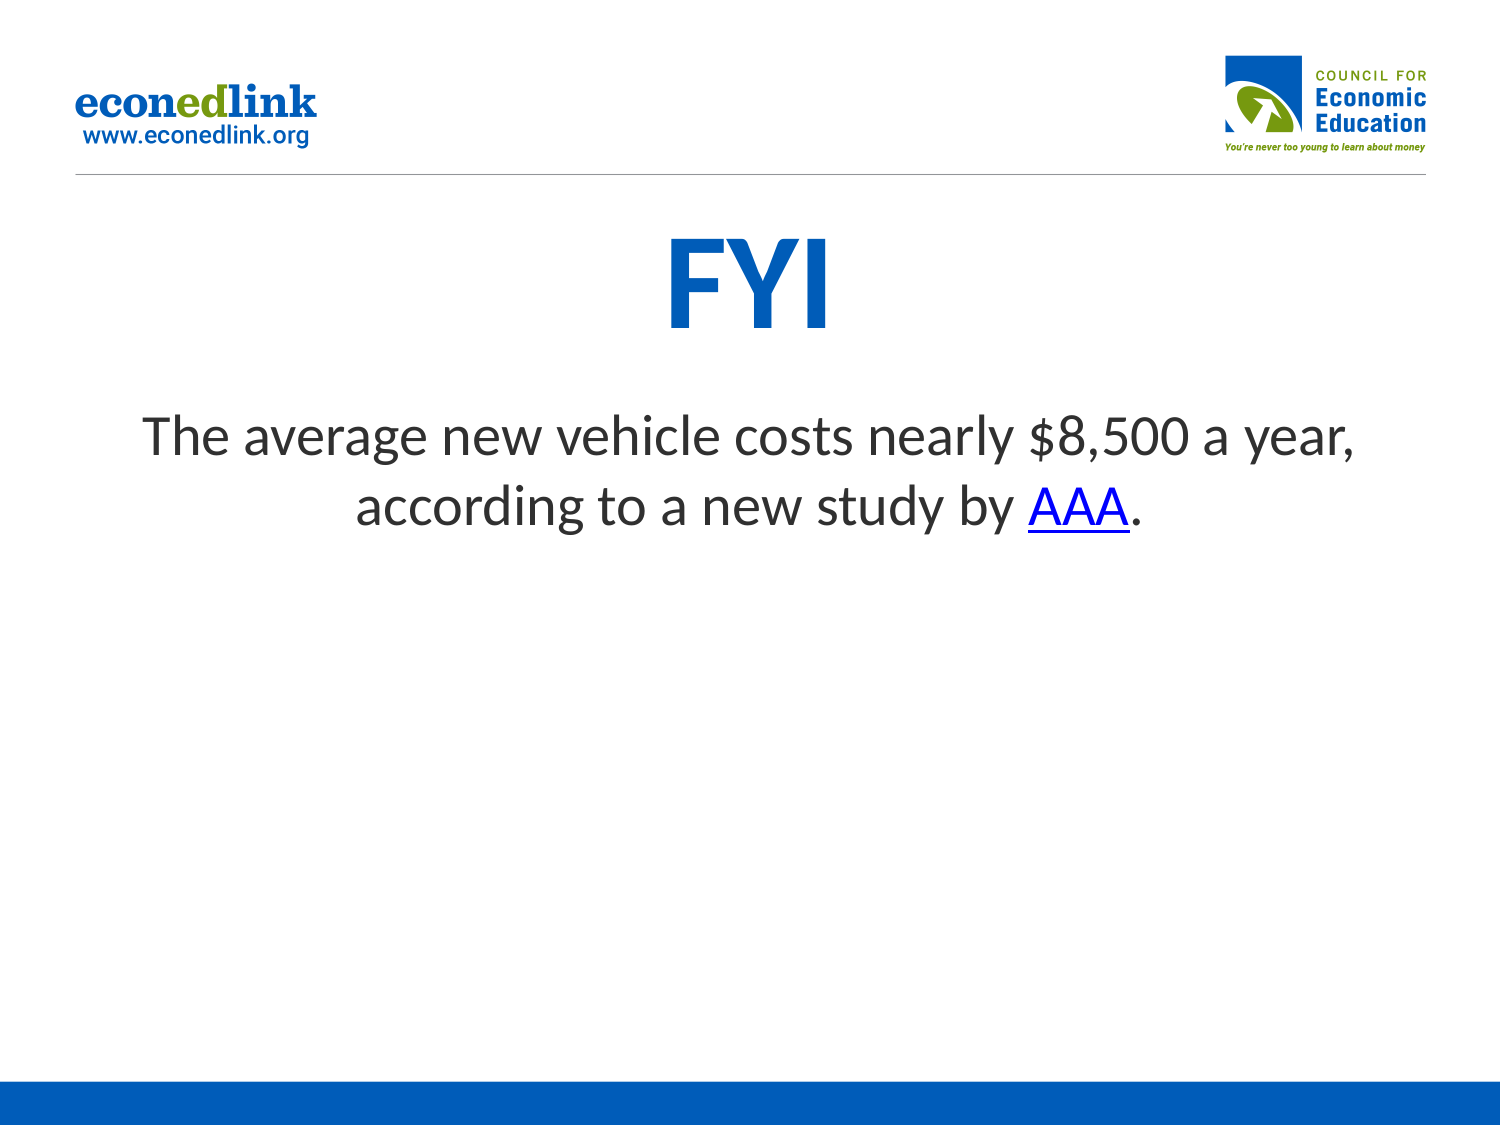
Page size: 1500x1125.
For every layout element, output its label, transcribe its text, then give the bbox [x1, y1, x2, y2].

title FYI [74, 202, 1426, 389]
list The average new vehicle costs nearly $8,500 a year, according to a new study by AAA. [74, 389, 1426, 1011]
picture [0, 0, 1500, 1125]
